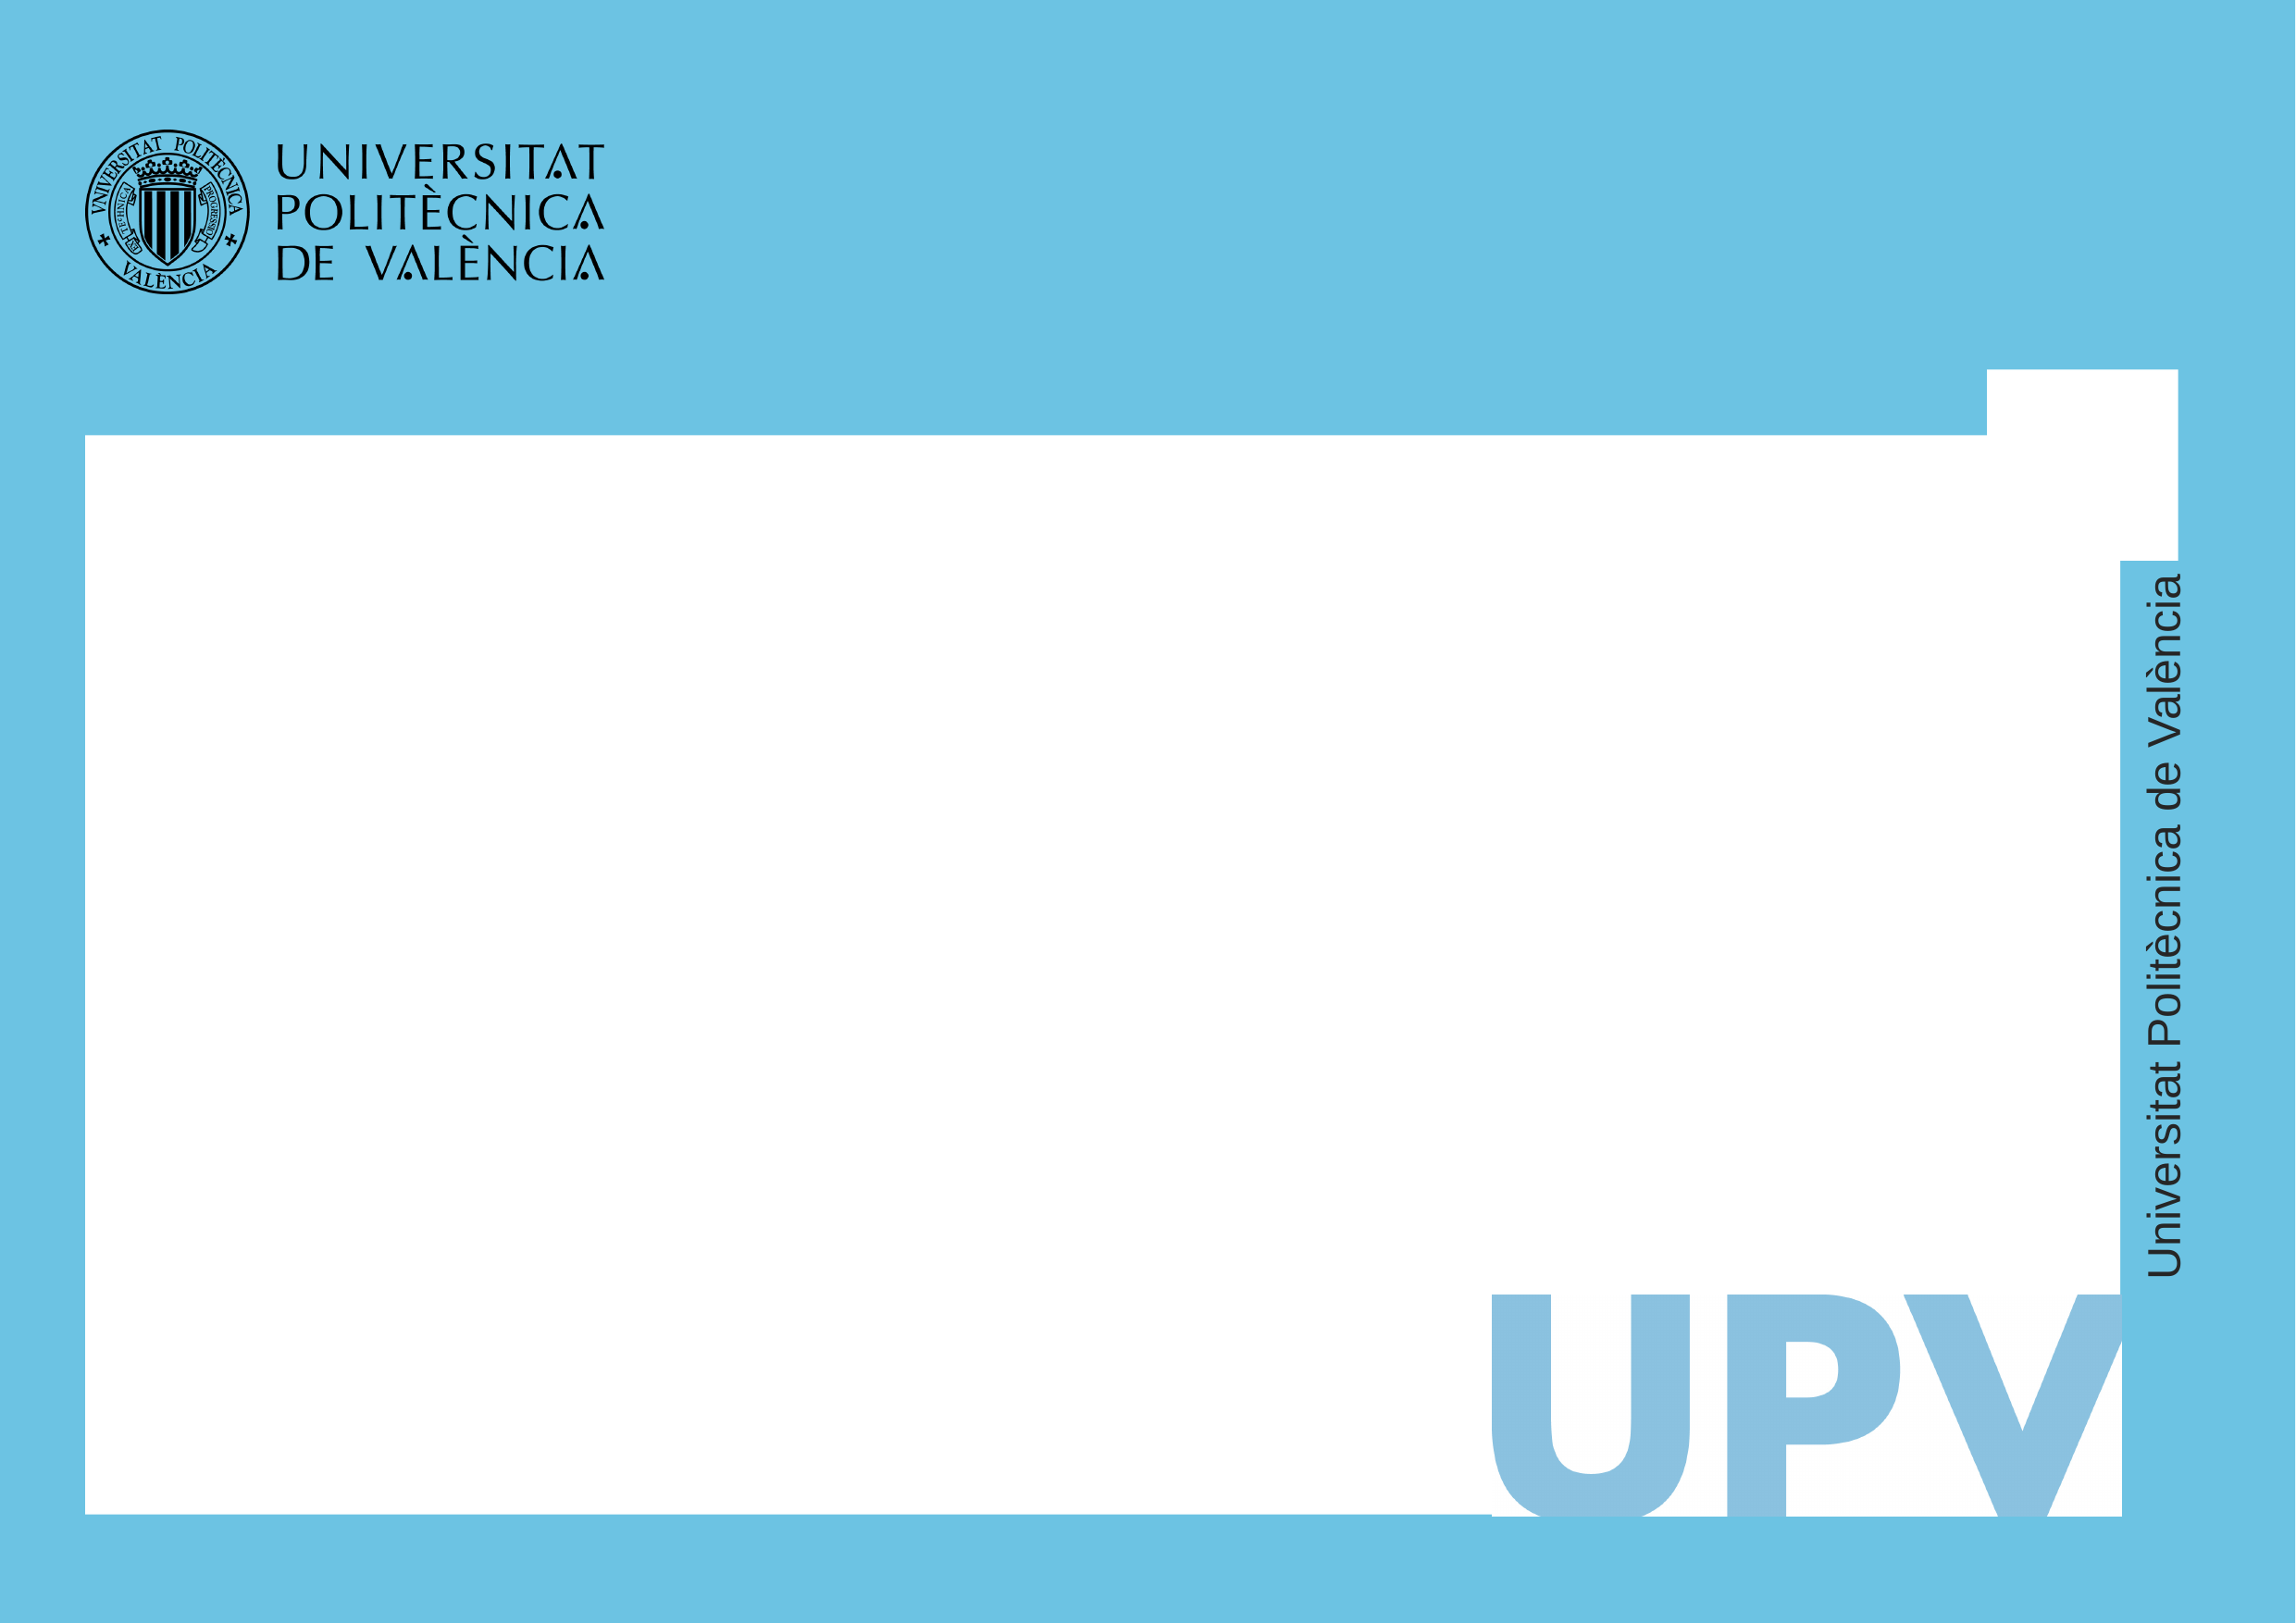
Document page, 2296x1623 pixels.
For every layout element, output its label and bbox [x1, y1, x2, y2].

picture [85, 130, 604, 294]
picture [1492, 1295, 2122, 1517]
